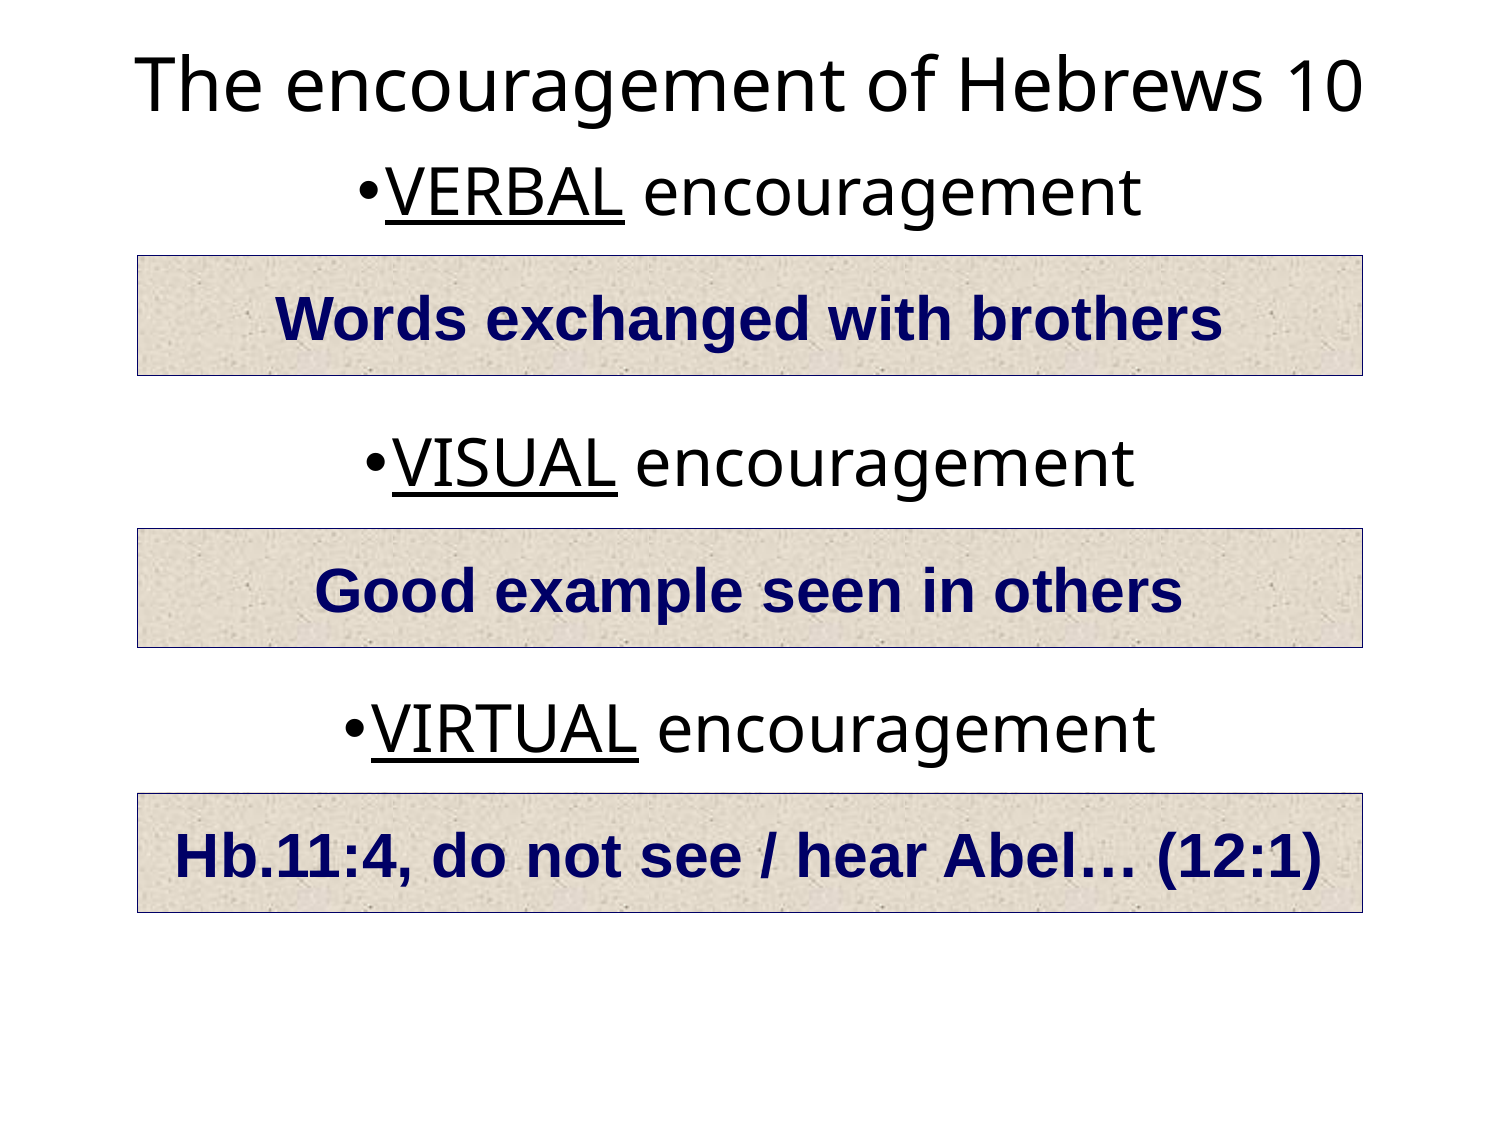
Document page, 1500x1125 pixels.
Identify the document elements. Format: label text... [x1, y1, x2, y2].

text_box Words exchanged with brothers [137, 255, 1363, 375]
text_box Good example seen in others [137, 528, 1363, 648]
title The encouragement of Hebrews 10 [75, 37, 1425, 138]
list VERBAL encouragement VISUAL encouragement VIRTUAL encouragement [75, 149, 1425, 1038]
text_box Hb.11:4, do not see / hear Abel… (12:1) [137, 792, 1363, 913]
